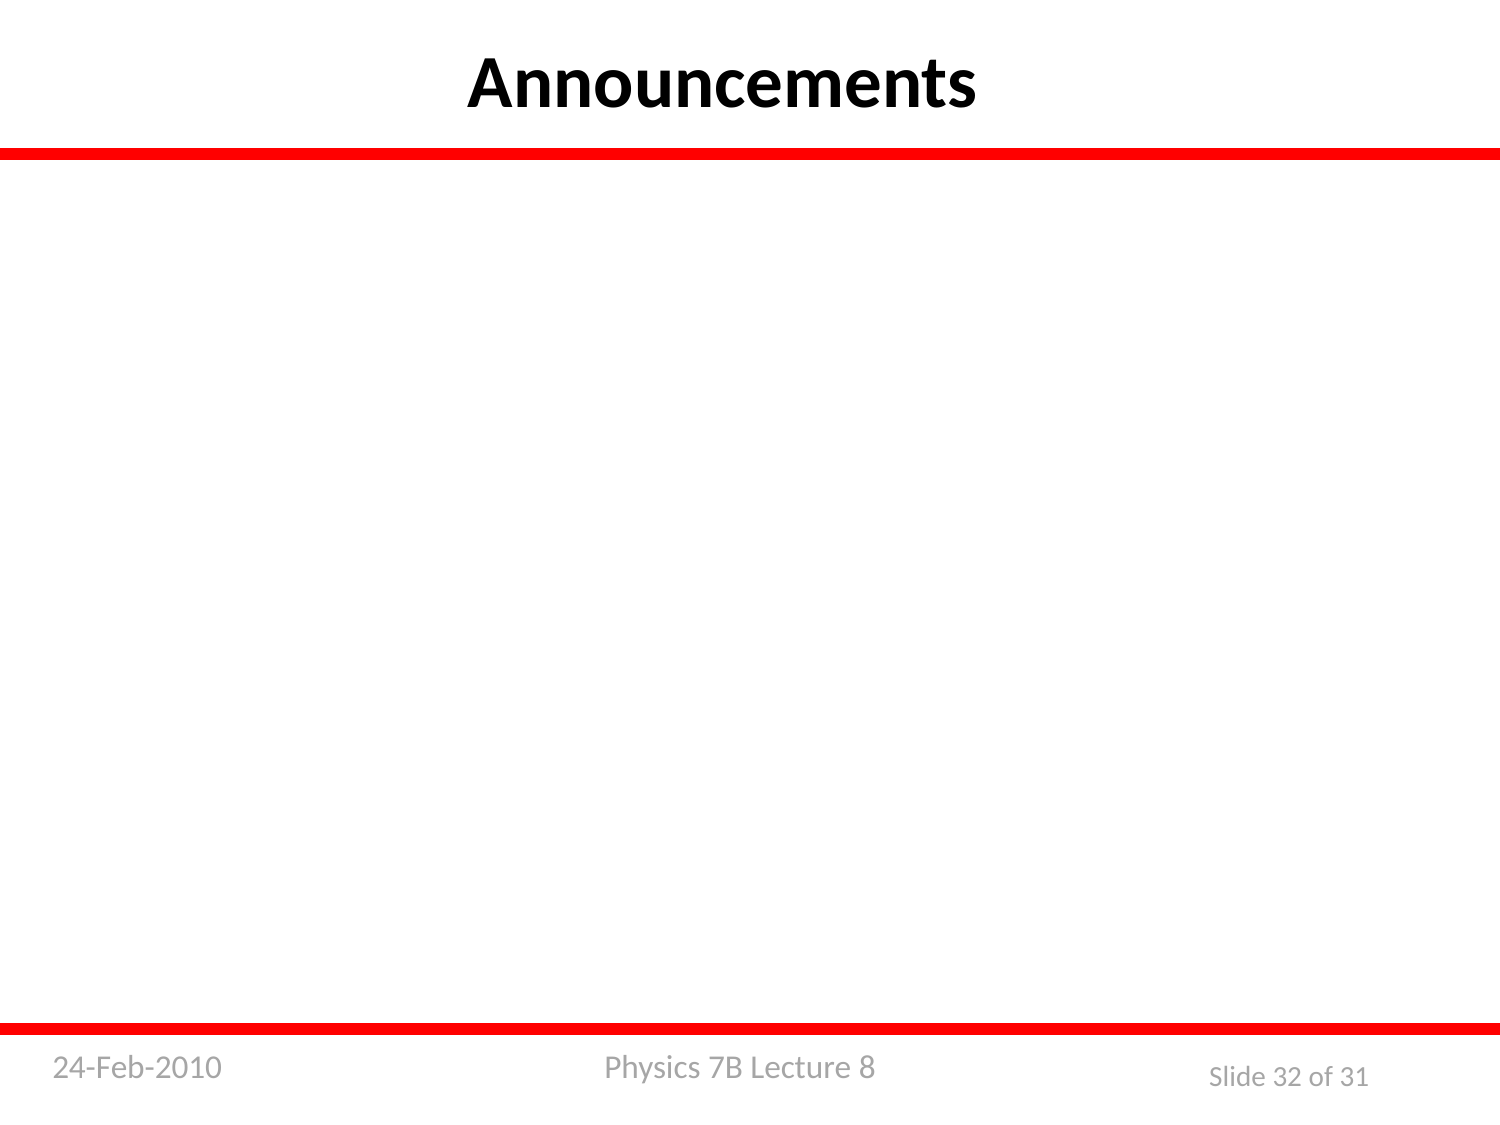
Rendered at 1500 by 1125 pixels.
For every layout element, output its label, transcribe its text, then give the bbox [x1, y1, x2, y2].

text_box Announcements [453, 24, 994, 130]
